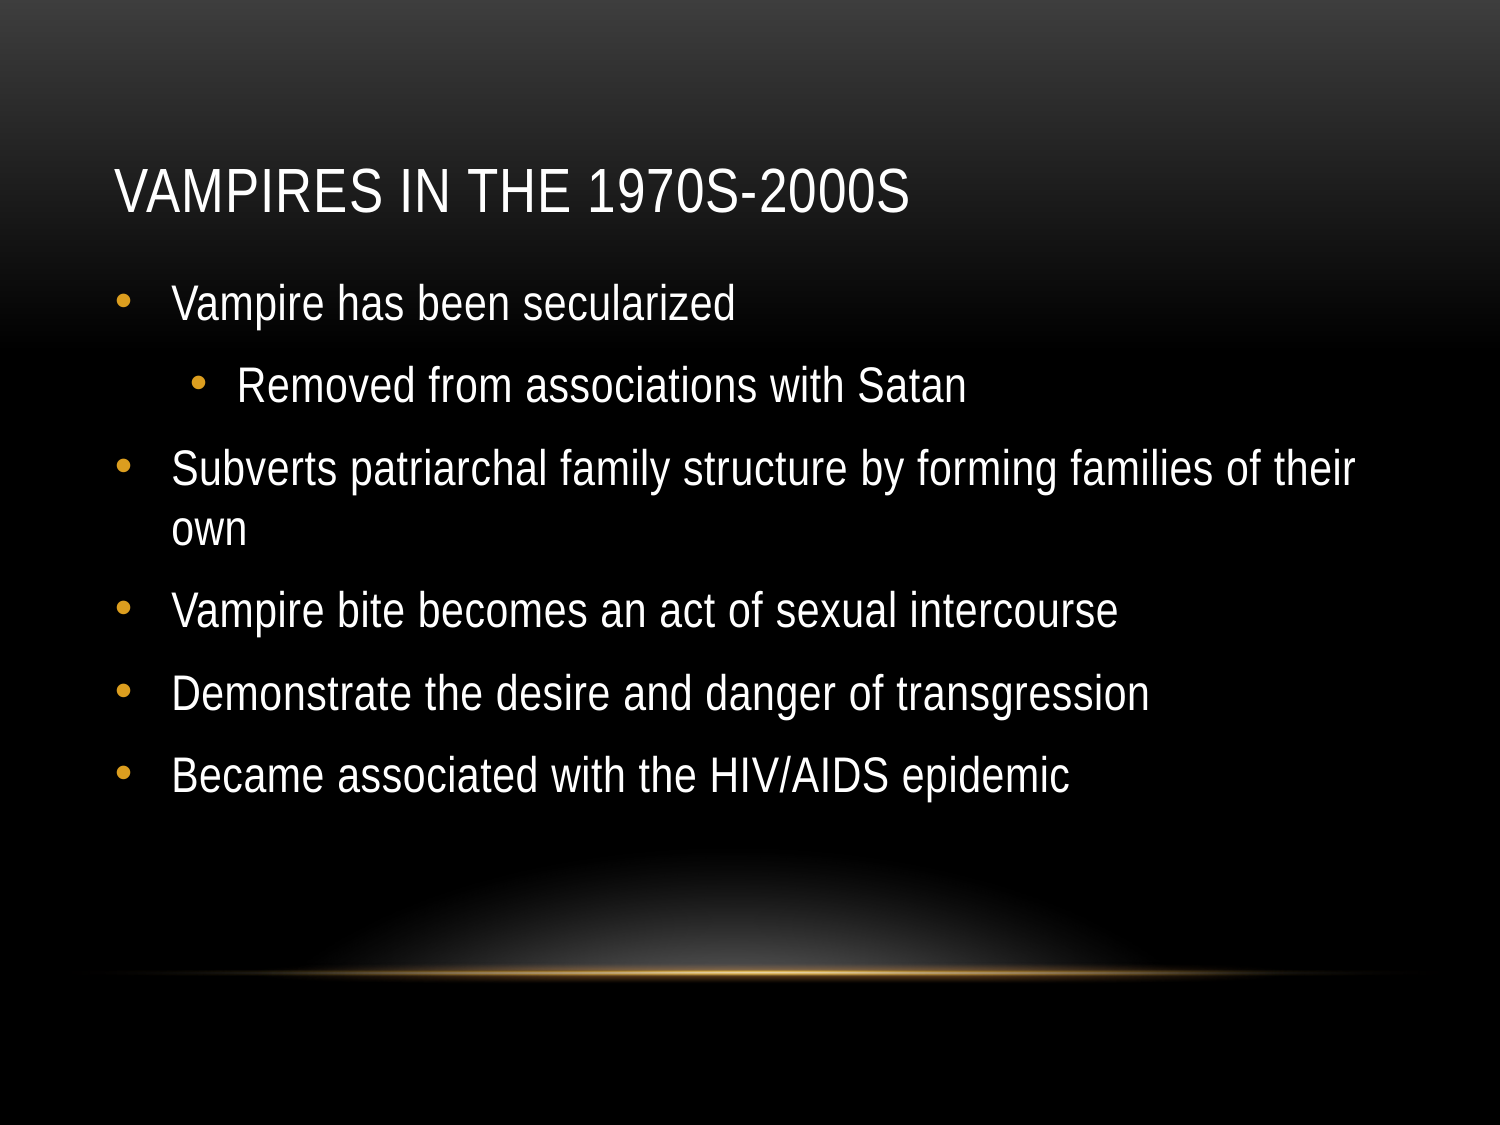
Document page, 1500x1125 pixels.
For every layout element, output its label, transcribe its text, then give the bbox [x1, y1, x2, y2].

title Vampires in the 1970s-2000s [99, 45, 1400, 233]
picture [0, 0, 1500, 1125]
list Vampire has been secularized Removed from associations with Satan Subverts patriarchal family structure by forming families of their own Vampire bite becomes an act of sexual intercourse Demonstrate the desire and danger of transgression Became associated with the HIV/AIDS epidemic [99, 262, 1400, 938]
